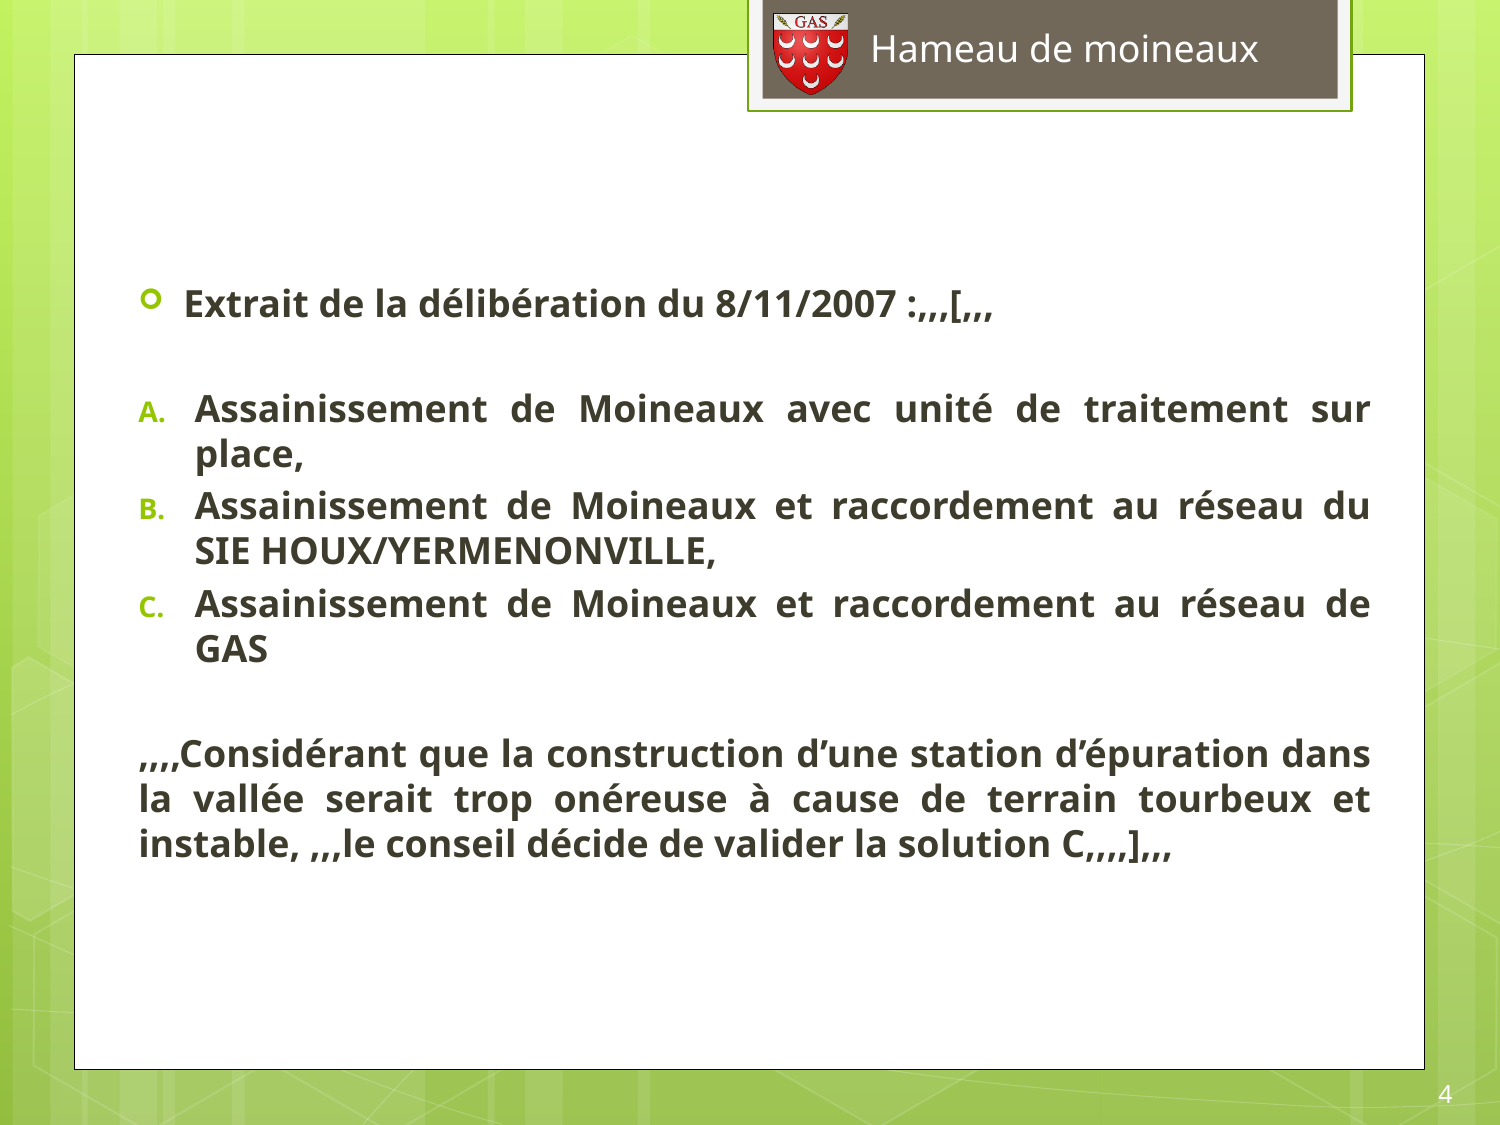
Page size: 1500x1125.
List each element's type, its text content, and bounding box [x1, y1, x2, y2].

slide_number 4 [1423, 1065, 1500, 1125]
list Extrait de la délibération du 8/11/2007 :,,,[,,, Assainissement de Moineaux avec unité de traitement sur place, Assainissement de Moineaux et raccordement au réseau du SIE HOUX/YERMENONVILLE, Assainissement de Moineaux et raccordement au réseau de GAS ,,,,Considérant que la construction d’une station d’épuration dans la vallée serait trop onéreuse à cause de terrain tourbeux et instable, ,,,le conseil décide de valider la solution C,,,,],,, [112, 219, 1388, 1012]
text_box Hameau de moineaux [851, 17, 1306, 78]
picture [773, 13, 848, 95]
